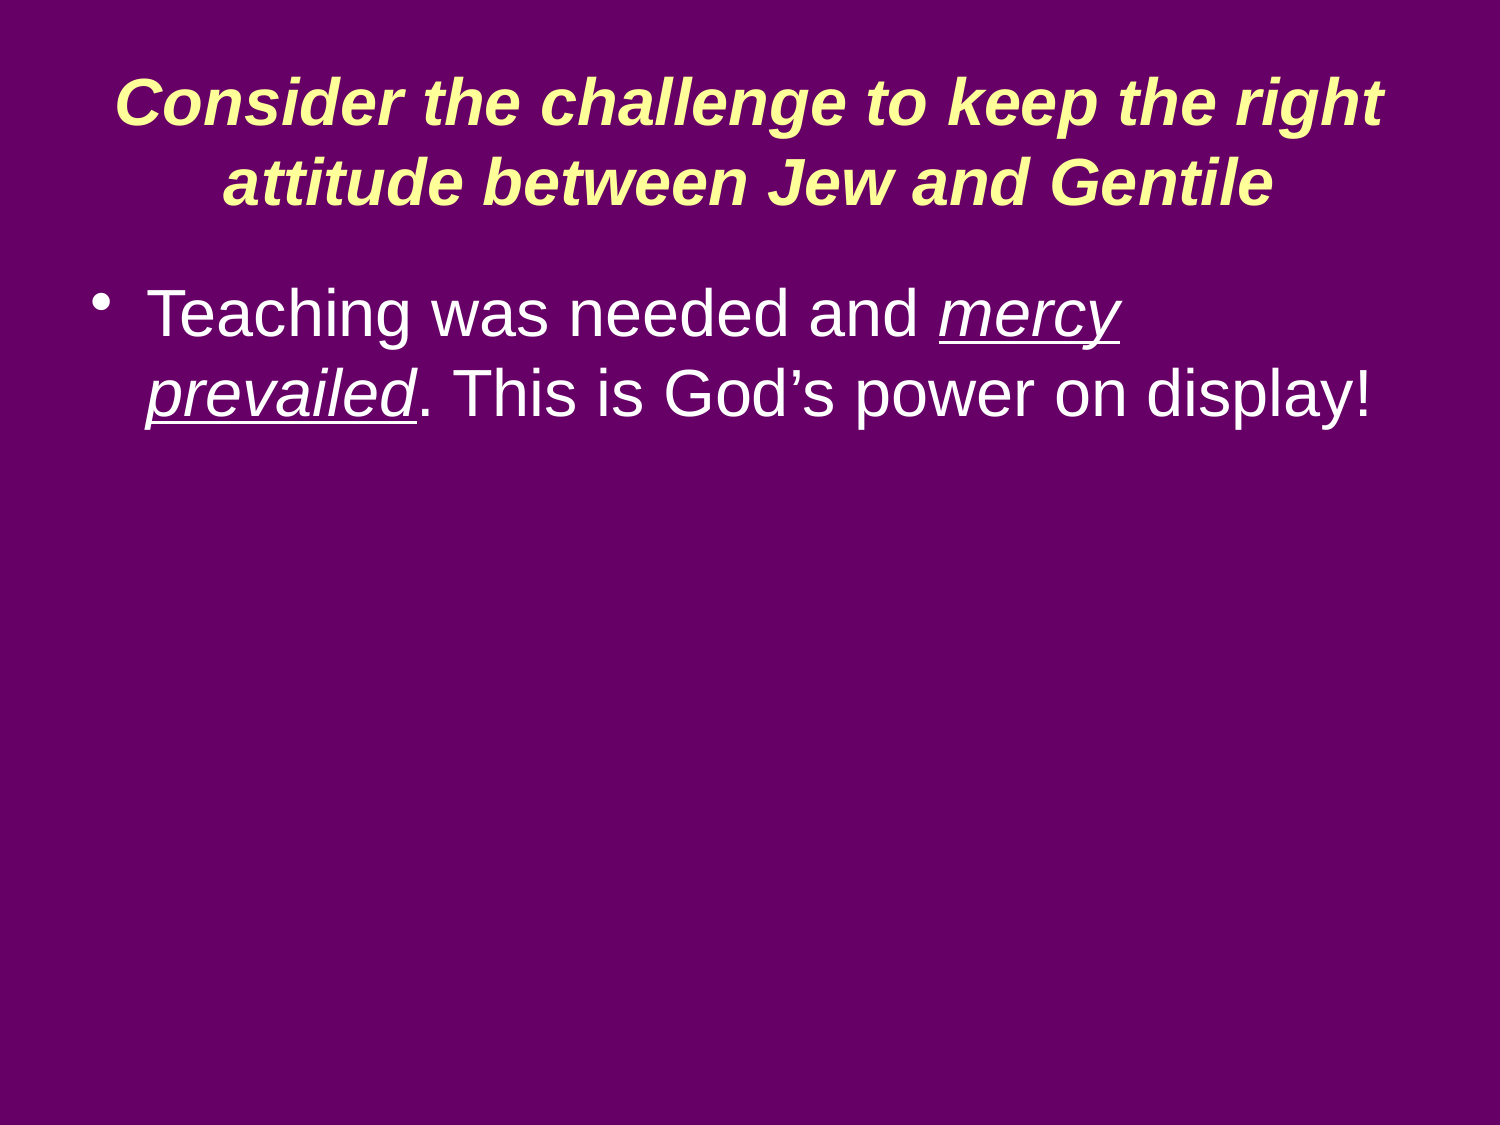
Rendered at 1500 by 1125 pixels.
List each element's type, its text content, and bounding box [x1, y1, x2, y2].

title Consider the challenge to keep the right attitude between Jew and Gentile [75, 45, 1425, 233]
list Teaching was needed and mercy prevailed. This is God’s power on display! [75, 262, 1425, 1005]
